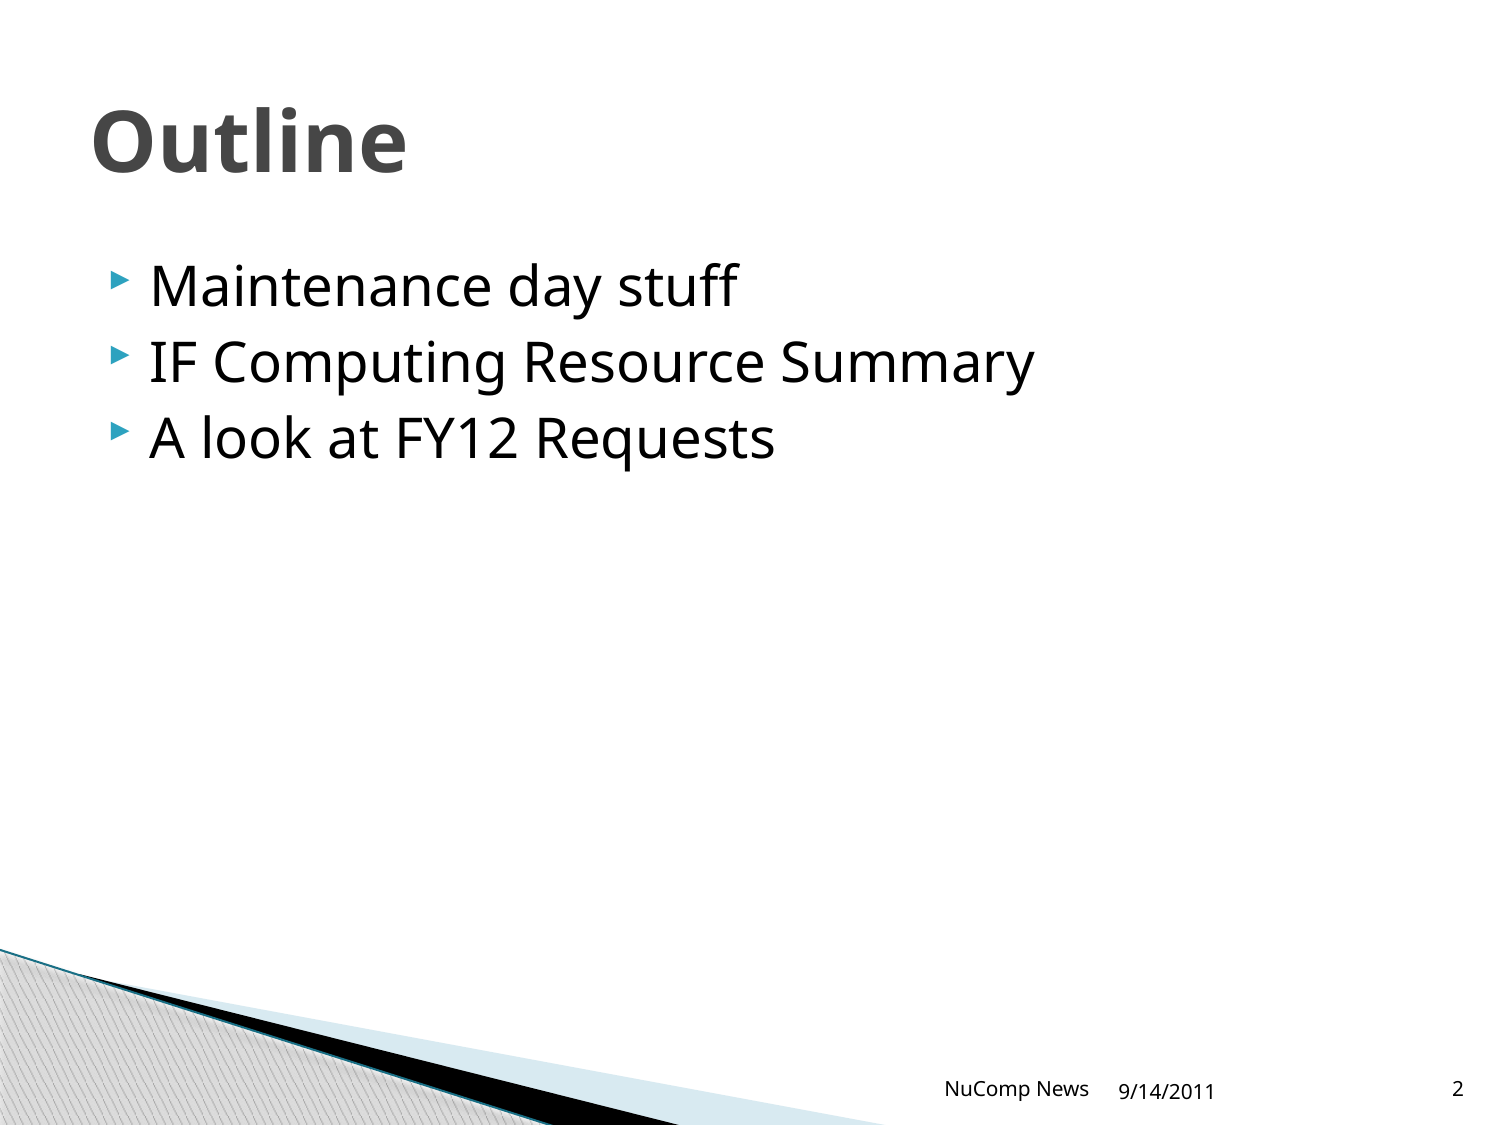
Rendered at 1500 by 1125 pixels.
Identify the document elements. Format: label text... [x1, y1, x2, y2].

title Outline [75, 45, 1425, 233]
footer NuComp News [718, 1051, 1105, 1112]
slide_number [1105, 1051, 1418, 1112]
list Maintenance day stuff IF Computing Resource Summary A look at FY12 Requests [75, 243, 1425, 986]
slide_number 2 [1418, 1051, 1479, 1112]
